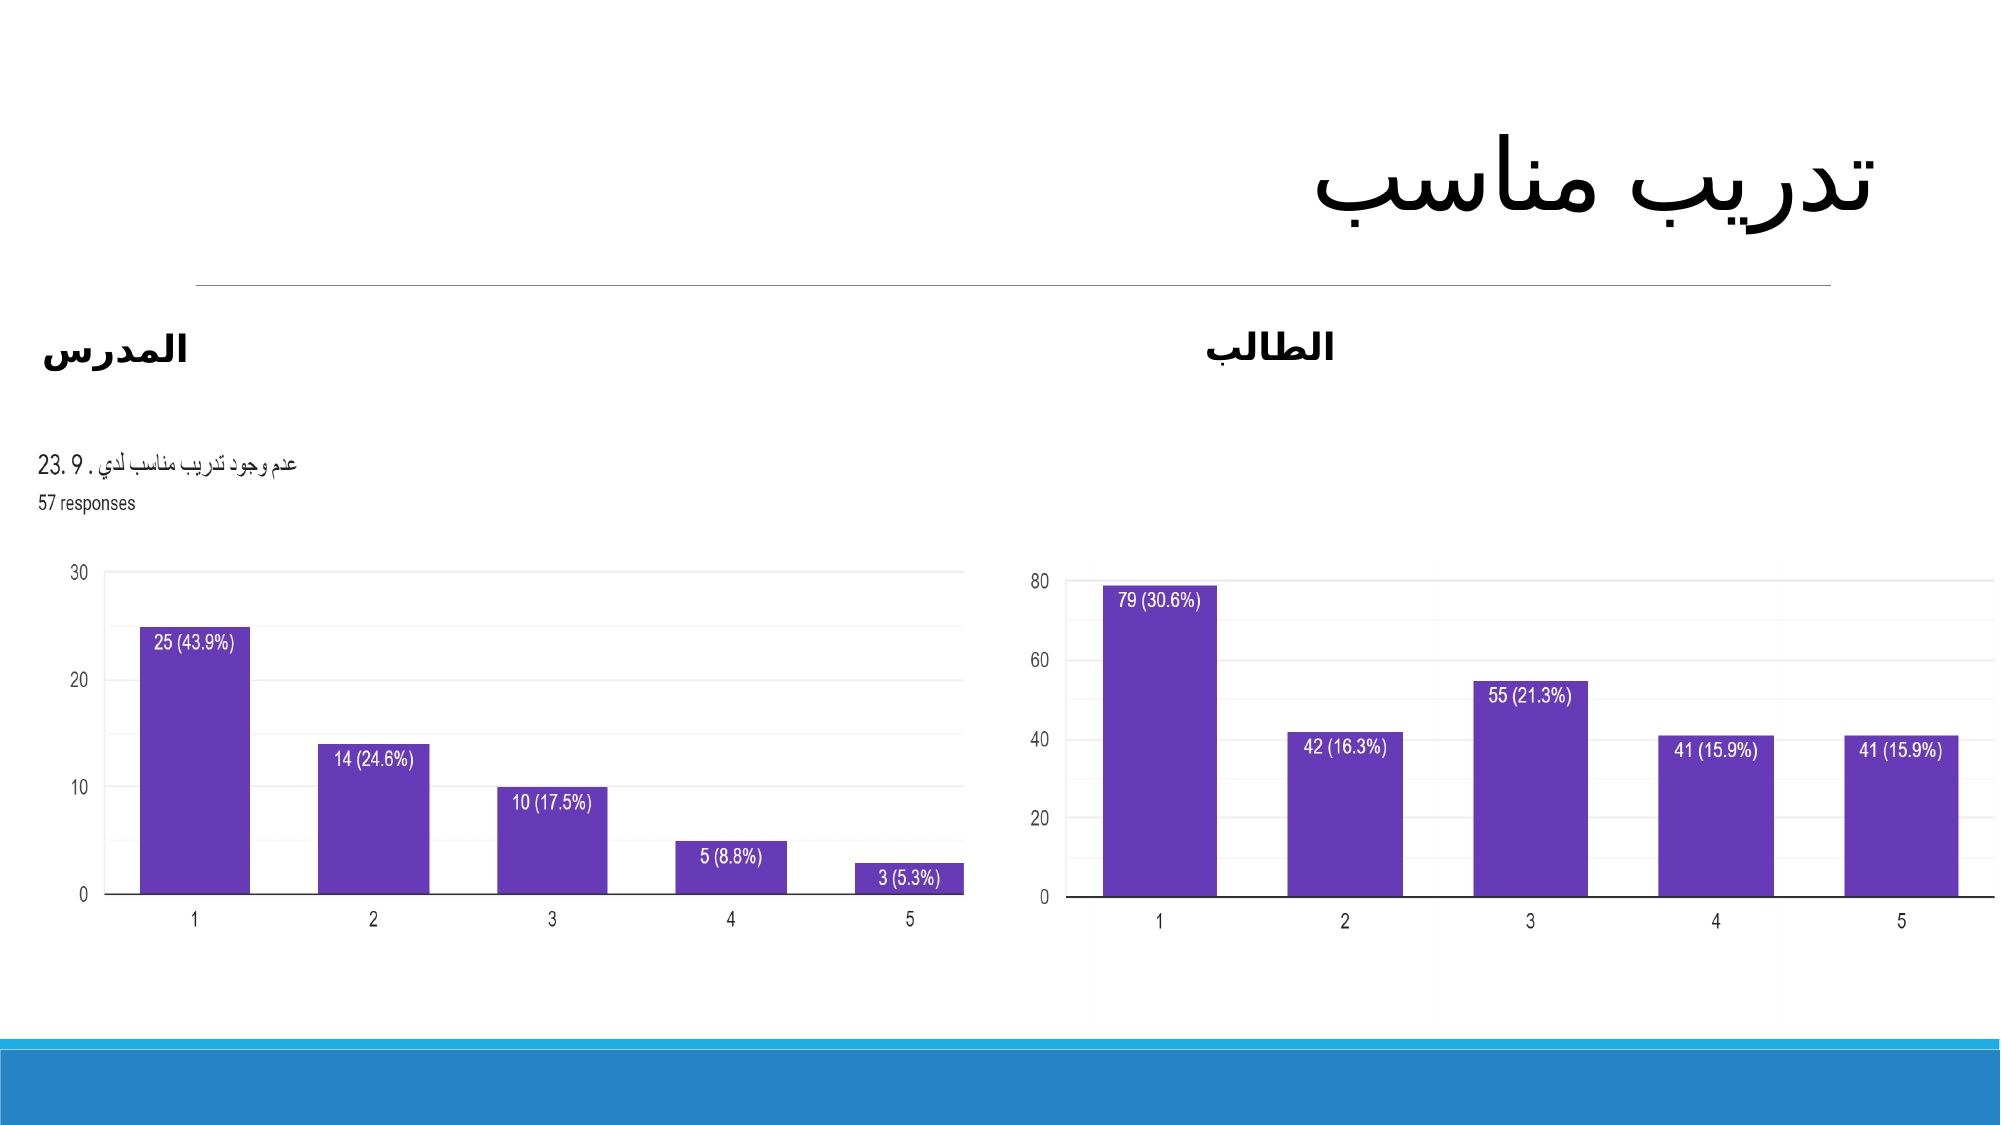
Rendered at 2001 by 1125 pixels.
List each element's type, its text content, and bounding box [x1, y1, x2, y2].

text_box الطالب [1190, 316, 1507, 376]
picture [963, 559, 1996, 1028]
title تدريب مناسب [0, 0, 1893, 238]
text_box المدرس [27, 318, 344, 378]
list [4, 402, 1001, 1028]
